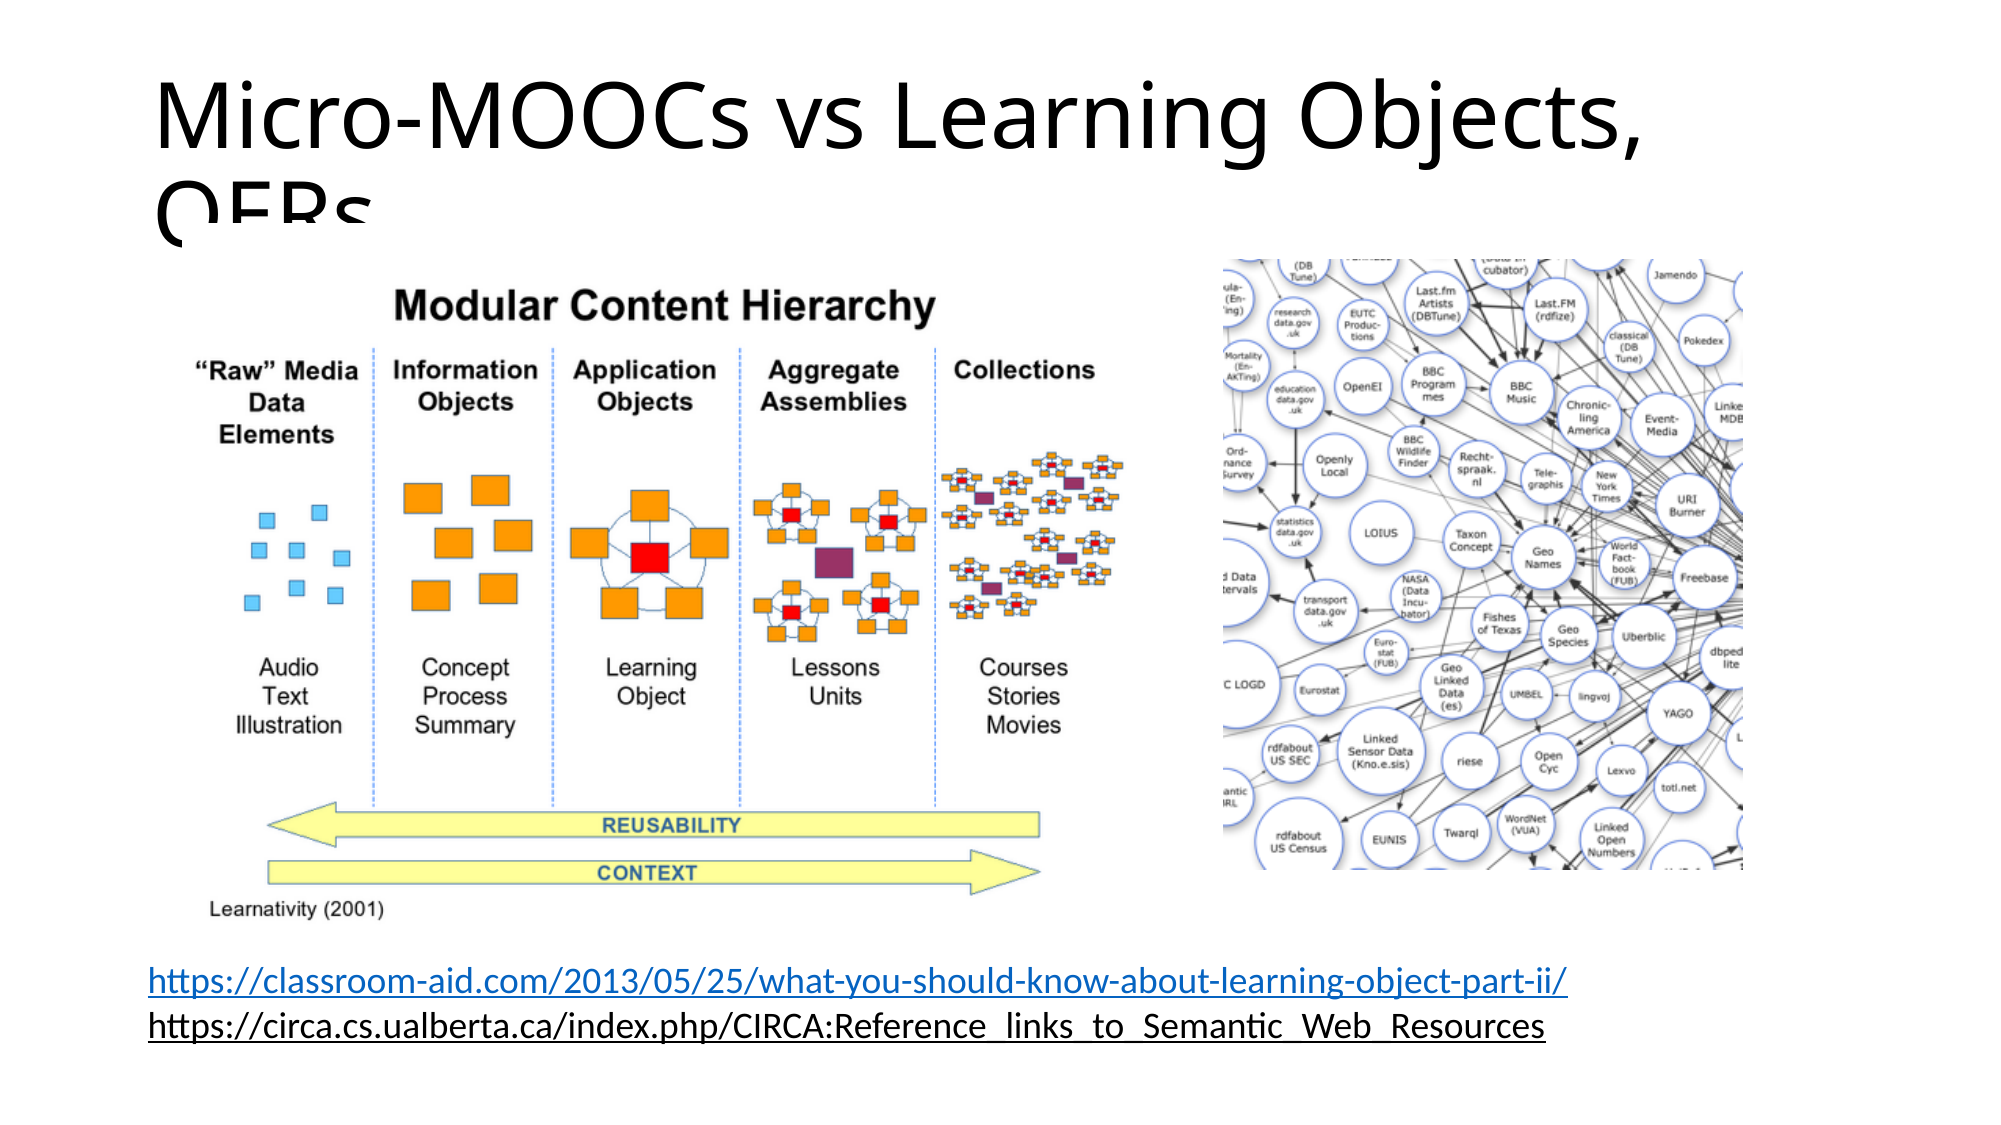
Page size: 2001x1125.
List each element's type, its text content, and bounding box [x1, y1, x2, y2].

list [182, 223, 1133, 938]
picture [1223, 259, 1743, 870]
title Micro-MOOCs vs Learning Objects, OERs [137, 59, 1863, 278]
text_box https://classroom-aid.com/2013/05/25/what-you-should-know-about-learning-object-part-ii/ https://circa.cs.ualberta.ca/index.php/CIRCA:Reference_links_to_Semantic_Web_Resources [132, 948, 1863, 1054]
